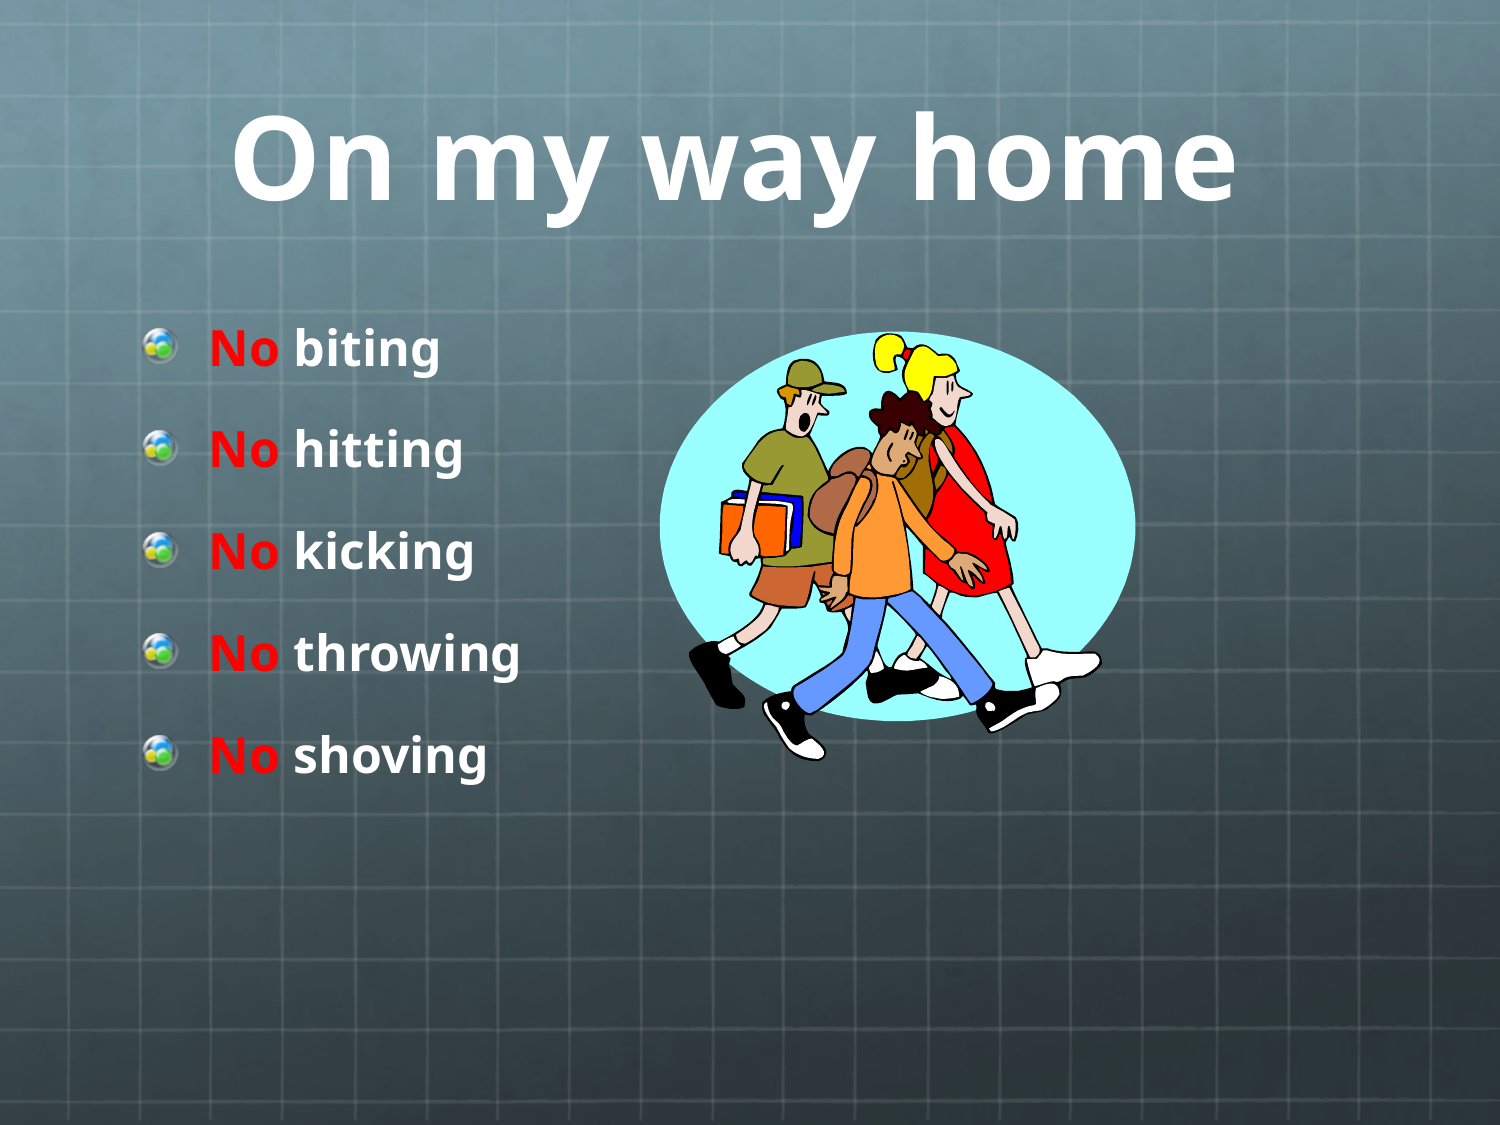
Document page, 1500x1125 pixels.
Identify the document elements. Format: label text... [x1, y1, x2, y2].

picture [0, 0, 1500, 1125]
list No biting No hitting No kicking No throwing No shoving [127, 308, 1372, 958]
title On my way home [127, 17, 1372, 289]
